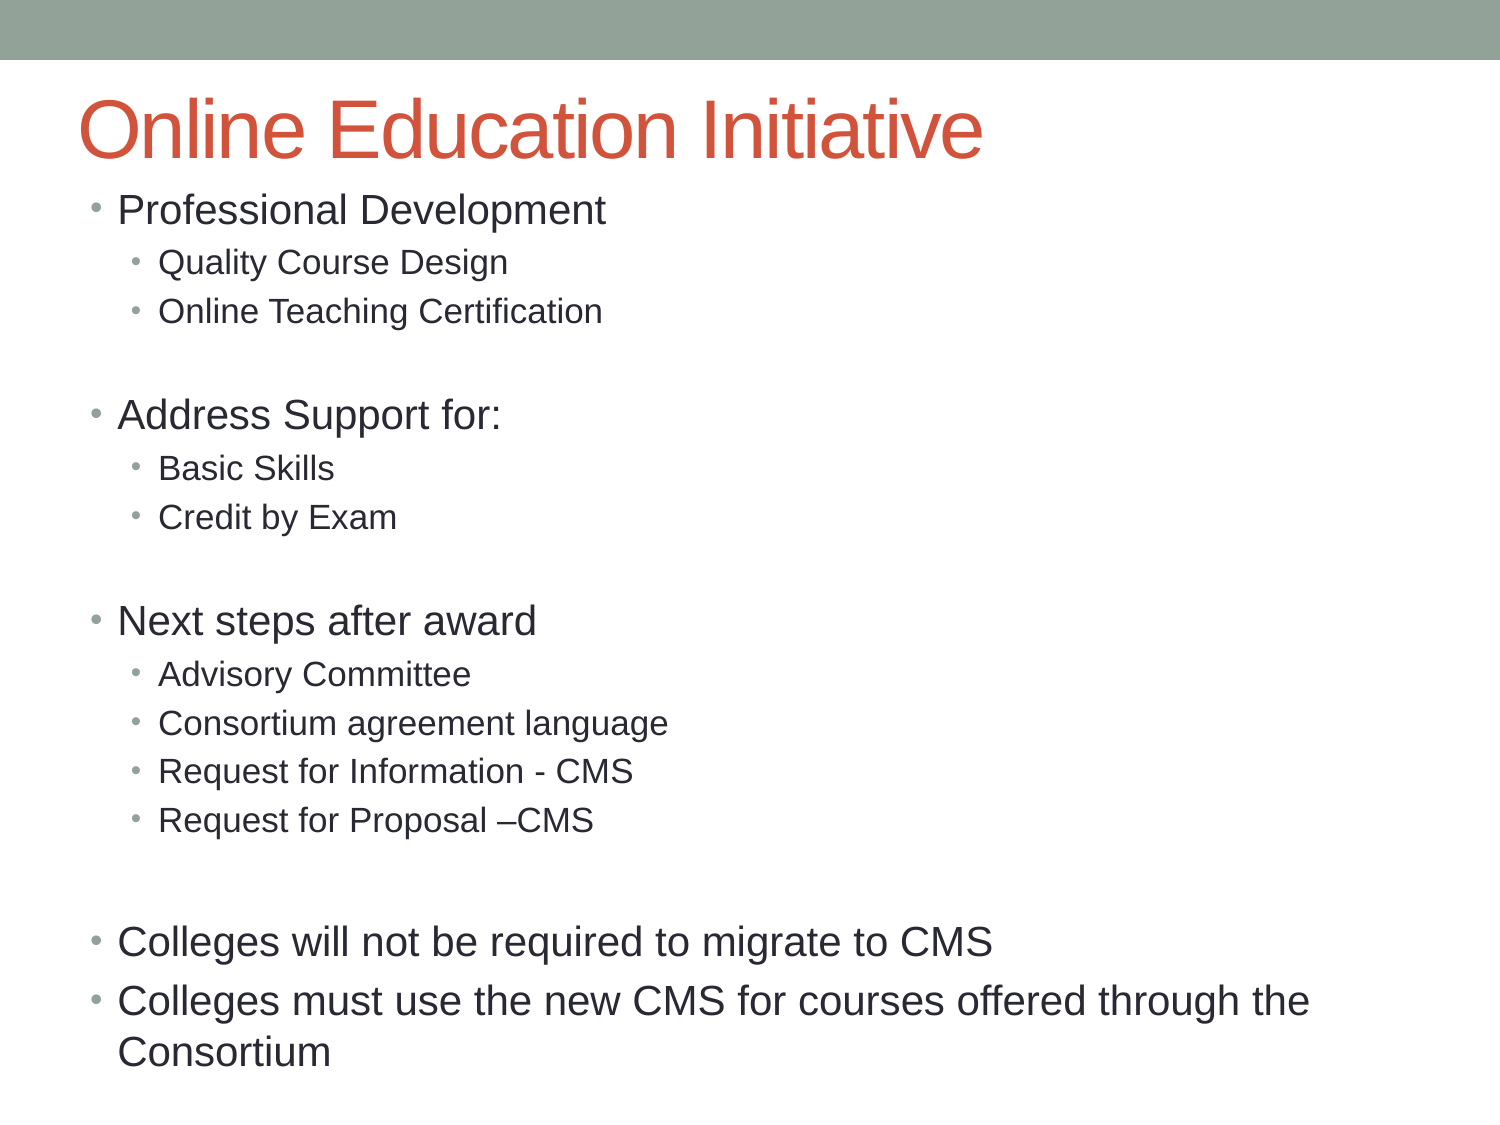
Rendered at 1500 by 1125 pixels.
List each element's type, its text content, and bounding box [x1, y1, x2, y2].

title Online Education Initiative [62, 62, 1413, 188]
list Professional Development Quality Course Design Online Teaching Certification Address Support for: Basic Skills Credit by Exam Next steps after award Advisory Committee Consortium agreement language Request for Information - CMS Request for Proposal –CMS Colleges will not be required to migrate to CMS Colleges must use the new CMS for courses offered through the Consortium [75, 174, 1425, 1088]
